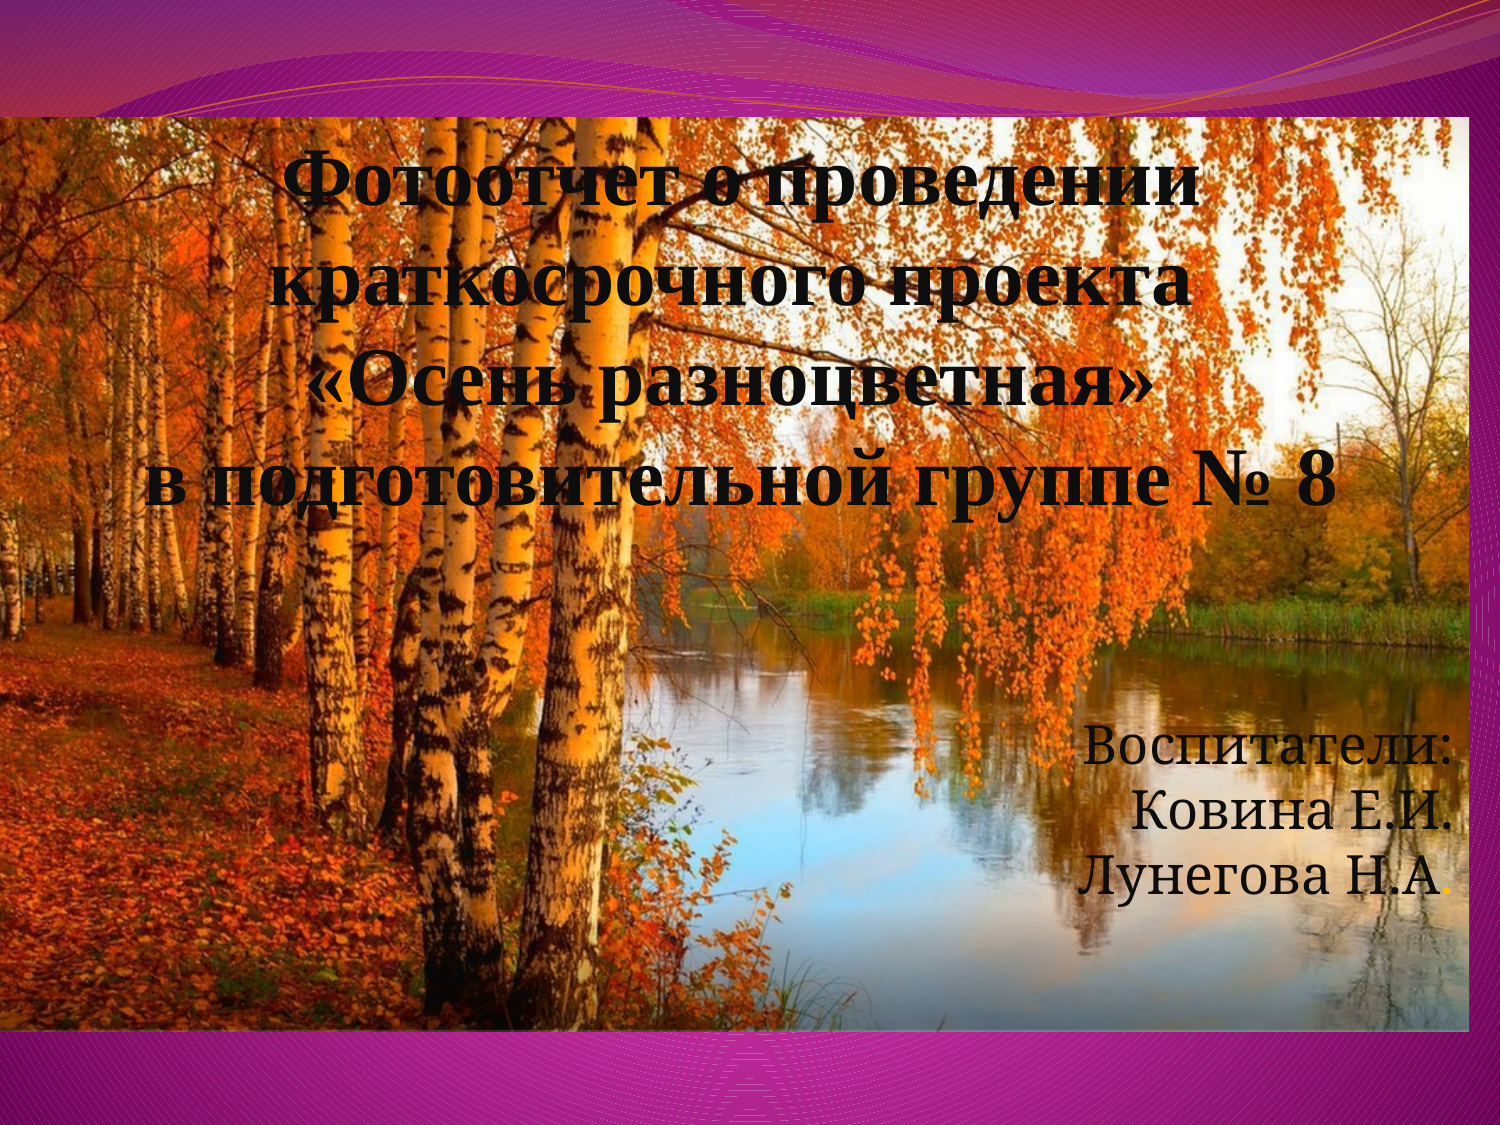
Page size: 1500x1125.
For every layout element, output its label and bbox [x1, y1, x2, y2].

picture [0, 116, 1470, 1032]
